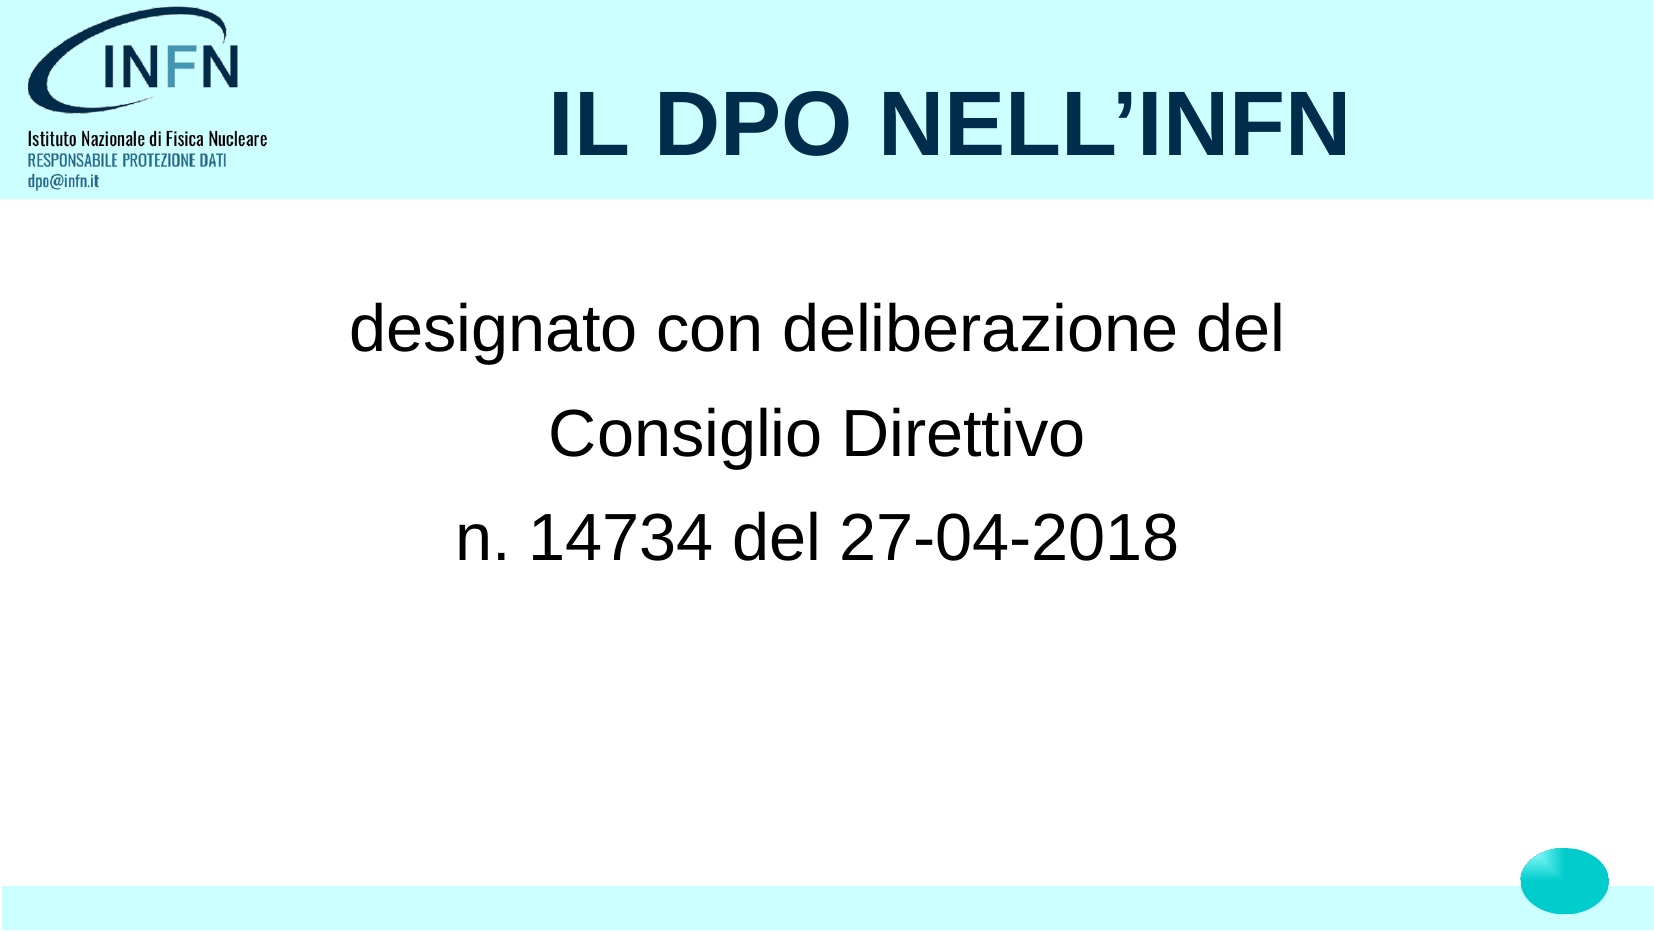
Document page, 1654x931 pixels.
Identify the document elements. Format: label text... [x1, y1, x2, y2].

picture [13, 0, 274, 195]
title IL DPO NELL’INFN [330, 87, 1571, 176]
subtitle designato con deliberazione del Consiglio Direttivo n. 14734 del 27-04-2018 [206, 287, 1447, 714]
